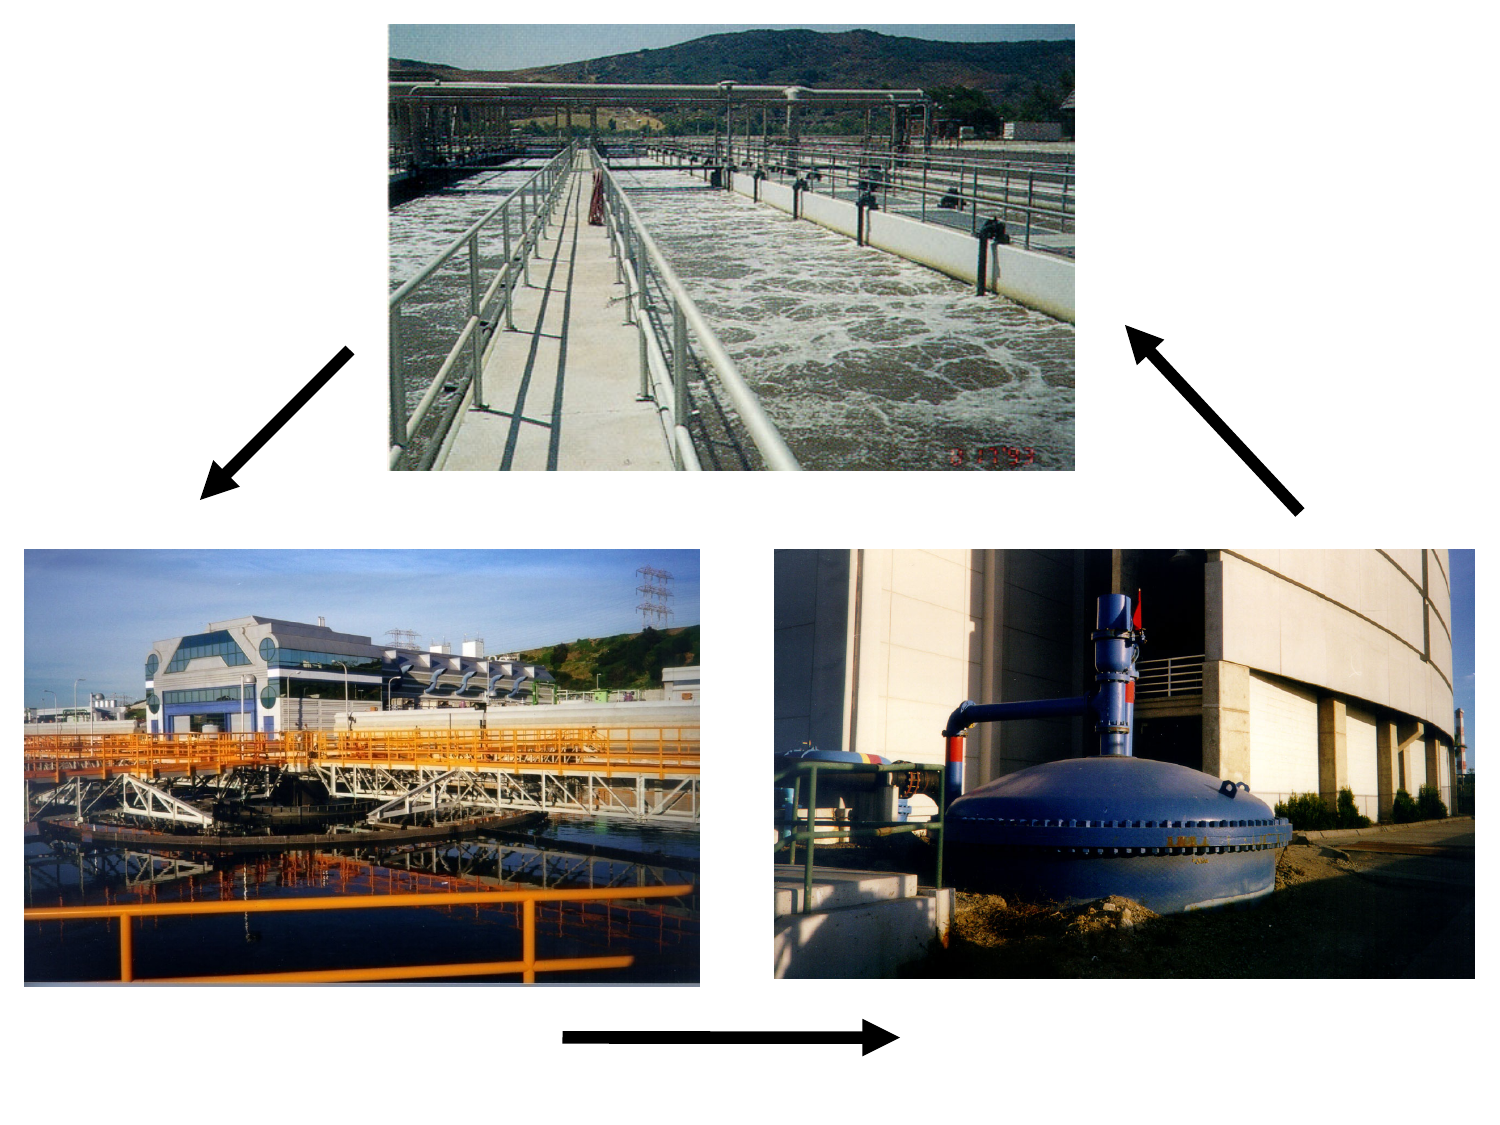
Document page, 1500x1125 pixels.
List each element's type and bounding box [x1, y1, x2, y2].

text_box [1125, 324, 1301, 513]
list [387, 24, 1076, 471]
text_box [562, 1031, 901, 1044]
list [24, 549, 701, 987]
list [774, 549, 1476, 979]
text_box [199, 349, 351, 500]
